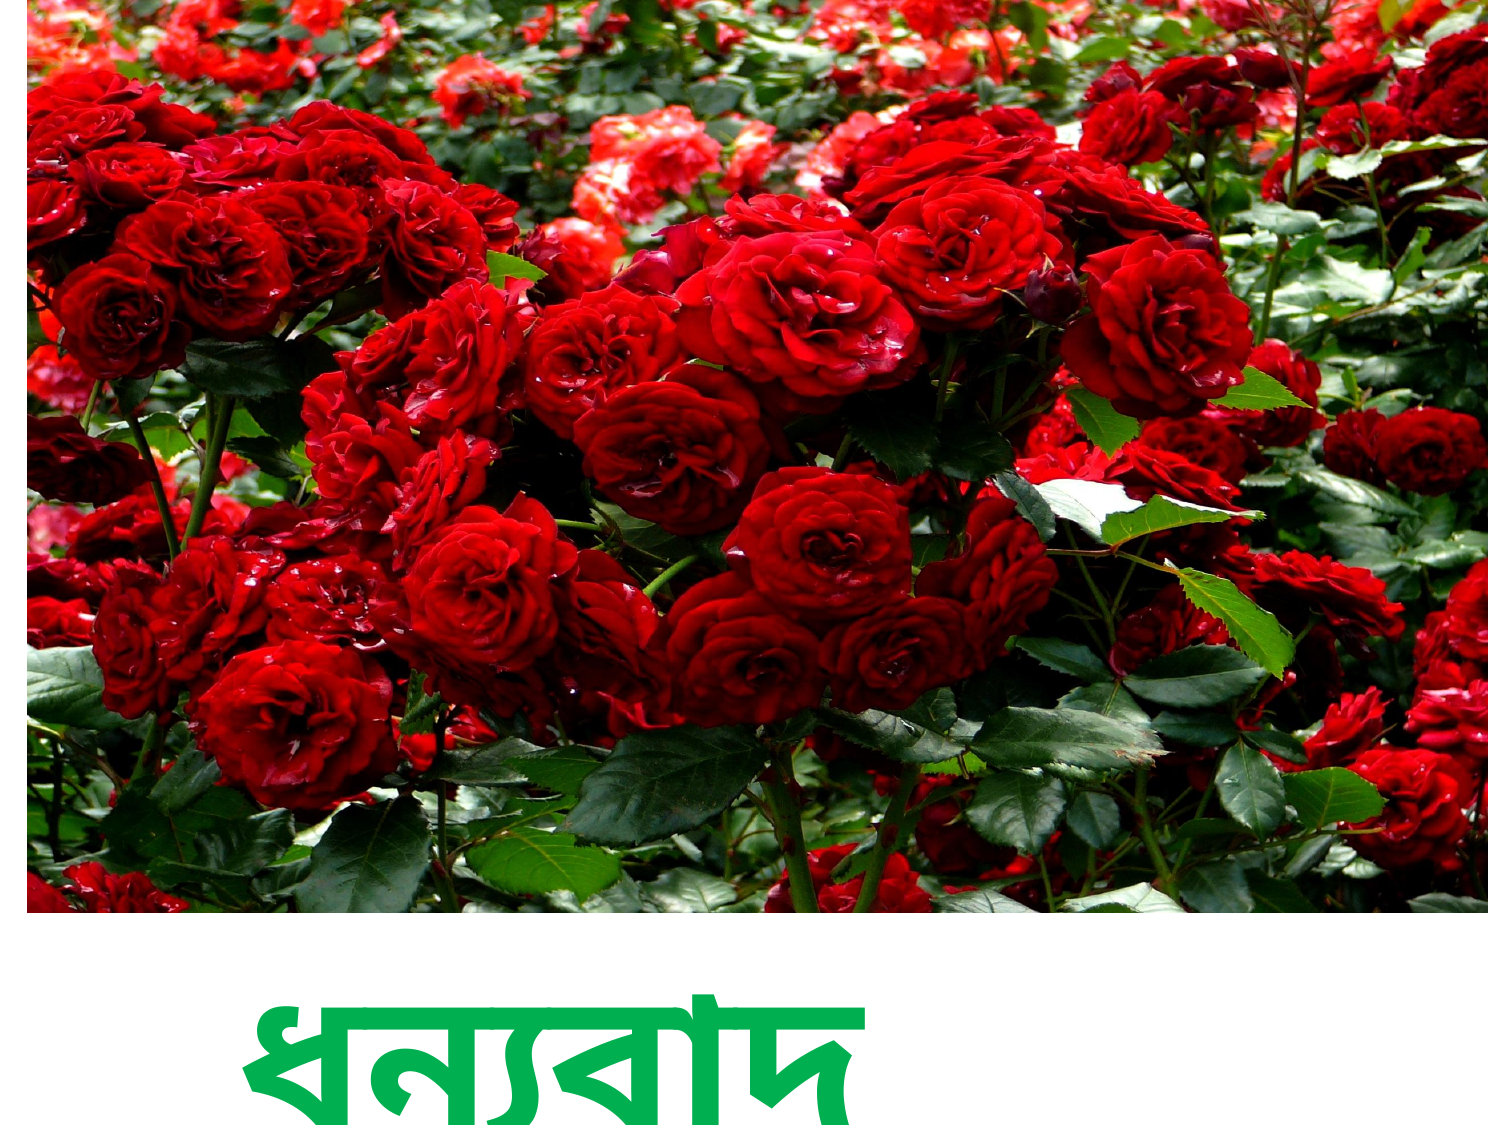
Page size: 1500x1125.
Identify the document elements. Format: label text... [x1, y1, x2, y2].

text_box ধন্যবাদ [224, 924, 1338, 1125]
picture [27, 0, 1488, 913]
